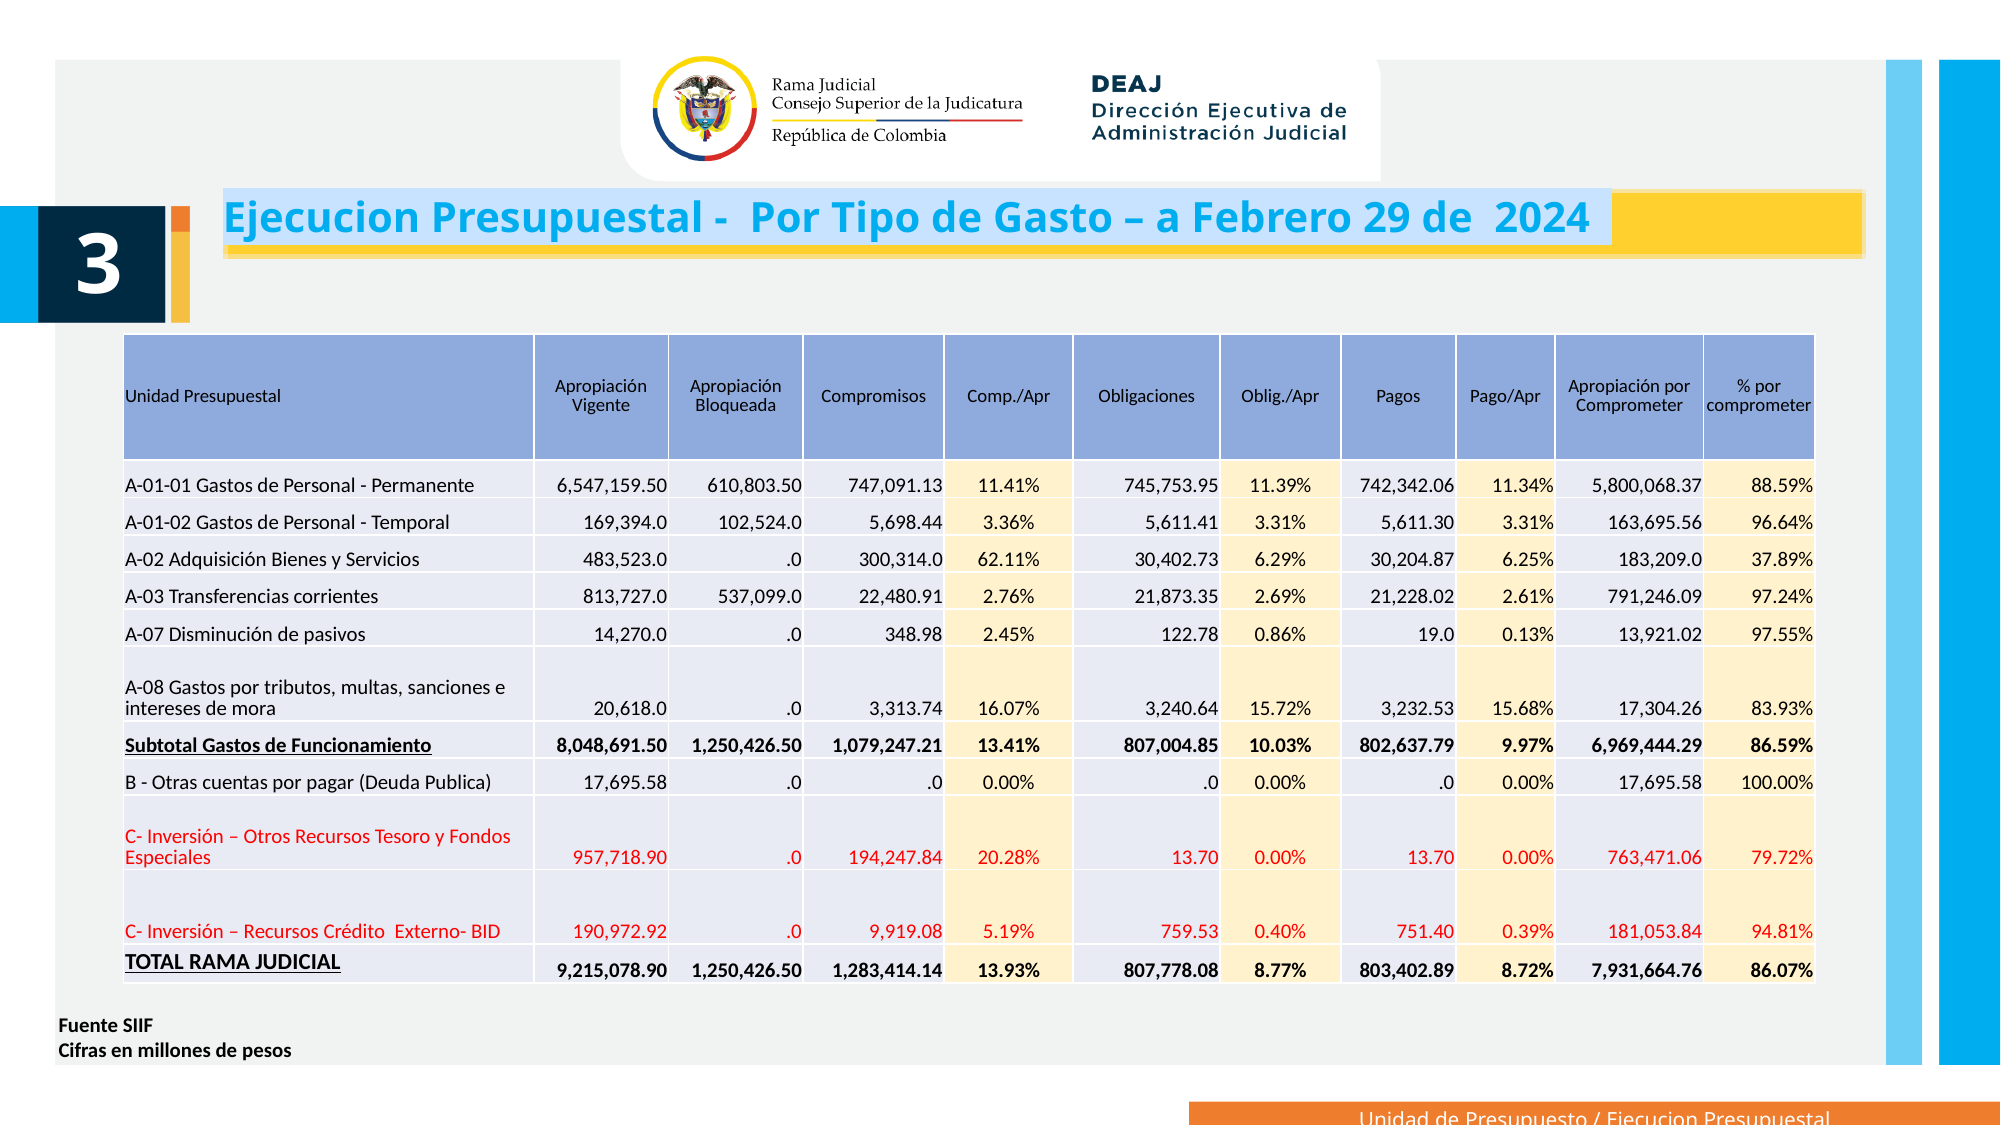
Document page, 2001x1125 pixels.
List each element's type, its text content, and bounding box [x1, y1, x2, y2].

table_cell 742,342.06 [1342, 461, 1455, 497]
table_cell 3.31% [1457, 498, 1554, 534]
table_cell 6,969,444.29 [1556, 722, 1703, 757]
table_cell .0 [669, 610, 802, 645]
table_cell 20,618.0 [535, 647, 668, 720]
list 3 [25, 212, 174, 321]
table_cell 348.98 [804, 610, 943, 645]
picture [0, 0, 2001, 1125]
table_cell 122.78 [1074, 610, 1219, 645]
table_cell 3.36% [945, 498, 1072, 534]
list Unidad de Presupuesto / Ejecucion Presupuestal [1189, 1101, 2000, 1125]
table_cell 163,695.56 [1556, 498, 1703, 534]
table_cell A-08 Gastos por tributos, multas, sanciones e intereses de mora [124, 647, 533, 720]
table_cell 0.13% [1457, 610, 1554, 645]
table_cell Subtotal Gastos de Funcionamiento [124, 722, 533, 757]
table_cell 14,270.0 [535, 610, 668, 645]
list Ejecucion Presupuestal - Por Tipo de Gasto – a Febrero 29 de 2024 [207, 189, 1879, 273]
table_cell 2.69% [1221, 573, 1340, 608]
table_cell 19.0 [1342, 610, 1455, 645]
table_cell A-01-02 Gastos de Personal - Temporal [124, 498, 533, 534]
table_header Apropiación Bloqueada [669, 335, 802, 459]
table_cell 0.00% [945, 759, 1072, 794]
table_cell 803,402.89 [1342, 945, 1455, 982]
table_cell 10.03% [1221, 722, 1340, 757]
table_cell A-01-01 Gastos de Personal - Permanente [124, 461, 533, 497]
table_cell 79.72% [1704, 796, 1814, 869]
table_cell 483,523.0 [535, 536, 668, 571]
table_cell 8.77% [1221, 945, 1340, 982]
table_cell 102,524.0 [669, 498, 802, 534]
table_cell 88.59% [1704, 461, 1814, 497]
table_cell 83.93% [1704, 647, 1814, 720]
table_cell 537,099.0 [669, 573, 802, 608]
table_cell .0 [669, 536, 802, 571]
table_cell 17,695.58 [1556, 759, 1703, 794]
table_cell 94.81% [1704, 870, 1814, 943]
table_header Pago/Apr [1457, 335, 1554, 459]
table_cell 100.00% [1704, 759, 1814, 794]
table_cell A-02 Adquisición Bienes y Servicios [124, 536, 533, 571]
table_cell .0 [669, 759, 802, 794]
table_cell 97.55% [1704, 610, 1814, 645]
table_cell 169,394.0 [535, 498, 668, 534]
table_cell 807,778.08 [1074, 945, 1219, 982]
table_cell 15.72% [1221, 647, 1340, 720]
table_cell C- Inversión – Recursos Crédito Externo- BID [124, 870, 533, 943]
table_cell 17,304.26 [1556, 647, 1703, 720]
table_cell 6.29% [1221, 536, 1340, 571]
table_cell 13,921.02 [1556, 610, 1703, 645]
table_cell 1,250,426.50 [669, 722, 802, 757]
table_cell 11.41% [945, 461, 1072, 497]
table_cell .0 [804, 759, 943, 794]
table_cell 11.39% [1221, 461, 1340, 497]
table_cell 300,314.0 [804, 536, 943, 571]
table_cell 3,232.53 [1342, 647, 1455, 720]
table_cell 0.00% [1457, 796, 1554, 869]
table_header Oblig./Apr [1221, 335, 1340, 459]
table_cell 13.70 [1342, 796, 1455, 869]
table_cell 807,004.85 [1074, 722, 1219, 757]
table_cell 0.00% [1221, 796, 1340, 869]
table_cell 86.59% [1704, 722, 1814, 757]
table_cell 6.25% [1457, 536, 1554, 571]
table_cell 0.39% [1457, 870, 1554, 943]
table_cell 96.64% [1704, 498, 1814, 534]
table_header Obligaciones [1074, 335, 1219, 459]
table_cell 759.53 [1074, 870, 1219, 943]
table_cell 181,053.84 [1556, 870, 1703, 943]
table_cell 17,695.58 [535, 759, 668, 794]
table_cell 62.11% [945, 536, 1072, 571]
table_cell 21,873.35 [1074, 573, 1219, 608]
table_cell 16.07% [945, 647, 1072, 720]
table_cell 9,919.08 [804, 870, 943, 943]
table_cell 194,247.84 [804, 796, 943, 869]
table_cell 0.86% [1221, 610, 1340, 645]
table_cell 5.19% [945, 870, 1072, 943]
table_cell 97.24% [1704, 573, 1814, 608]
table_cell 5,800,068.37 [1556, 461, 1703, 497]
table_cell 7,931,664.76 [1556, 945, 1703, 982]
table_cell 3,240.64 [1074, 647, 1219, 720]
table_cell 3,313.74 [804, 647, 943, 720]
table_cell 13.93% [945, 945, 1072, 982]
table_cell 2.76% [945, 573, 1072, 608]
table_cell 5,698.44 [804, 498, 943, 534]
table_cell 9,215,078.90 [535, 945, 668, 982]
table_cell 30,204.87 [1342, 536, 1455, 571]
table_cell 20.28% [945, 796, 1072, 869]
table_cell 9.97% [1457, 722, 1554, 757]
table_header Compromisos [804, 335, 943, 459]
table_cell .0 [669, 796, 802, 869]
table_cell 0.00% [1457, 759, 1554, 794]
table_cell TOTAL RAMA JUDICIAL [124, 945, 533, 982]
table_cell 6,547,159.50 [535, 461, 668, 497]
table_cell 0.00% [1221, 759, 1340, 794]
table_cell 22,480.91 [804, 573, 943, 608]
table_cell 751.40 [1342, 870, 1455, 943]
table_cell 8.72% [1457, 945, 1554, 982]
table_cell .0 [669, 870, 802, 943]
table_cell .0 [669, 647, 802, 720]
table_cell 5,611.41 [1074, 498, 1219, 534]
table_header % por comprometer [1704, 335, 1814, 459]
table_cell 190,972.92 [535, 870, 668, 943]
table_cell A-07 Disminución de pasivos [124, 610, 533, 645]
table_cell 13.41% [945, 722, 1072, 757]
table_cell C- Inversión – Otros Recursos Tesoro y Fondos Especiales [124, 796, 533, 869]
table_cell A-03 Transferencias corrientes [124, 573, 533, 608]
table_cell 8,048,691.50 [535, 722, 668, 757]
table_cell 86.07% [1704, 945, 1814, 982]
text_box Fuente SIIF Cifras en millones de pesos [43, 1004, 337, 1070]
table_cell 15.68% [1457, 647, 1554, 720]
table_cell 11.34% [1457, 461, 1554, 497]
table_cell 37.89% [1704, 536, 1814, 571]
table_cell B - Otras cuentas por pagar (Deuda Publica) [124, 759, 533, 794]
table_header Unidad Presupuestal [124, 335, 533, 459]
table_cell 745,753.95 [1074, 461, 1219, 497]
table_header Apropiación Vigente [535, 335, 668, 459]
table_cell 5,611.30 [1342, 498, 1455, 534]
table_header Comp./Apr [945, 335, 1072, 459]
table_header Apropiación por Comprometer [1556, 335, 1703, 459]
table_cell 21,228.02 [1342, 573, 1455, 608]
table_cell 3.31% [1221, 498, 1340, 534]
table_cell 2.45% [945, 610, 1072, 645]
table_cell 957,718.90 [535, 796, 668, 869]
table_cell 791,246.09 [1556, 573, 1703, 608]
table_cell 610,803.50 [669, 461, 802, 497]
table_header Pagos [1342, 335, 1455, 459]
table_cell .0 [1074, 759, 1219, 794]
table_cell 813,727.0 [535, 573, 668, 608]
table_cell 0.40% [1221, 870, 1340, 943]
table_cell 2.61% [1457, 573, 1554, 608]
table_cell 183,209.0 [1556, 536, 1703, 571]
table_cell 1,283,414.14 [804, 945, 943, 982]
table_cell .0 [1342, 759, 1455, 794]
table_cell 1,079,247.21 [804, 722, 943, 757]
table_cell 13.70 [1074, 796, 1219, 869]
table_cell 763,471.06 [1556, 796, 1703, 869]
table_cell 1,250,426.50 [669, 945, 802, 982]
table_cell 747,091.13 [804, 461, 943, 497]
table_cell 30,402.73 [1074, 536, 1219, 571]
table_cell 802,637.79 [1342, 722, 1455, 757]
